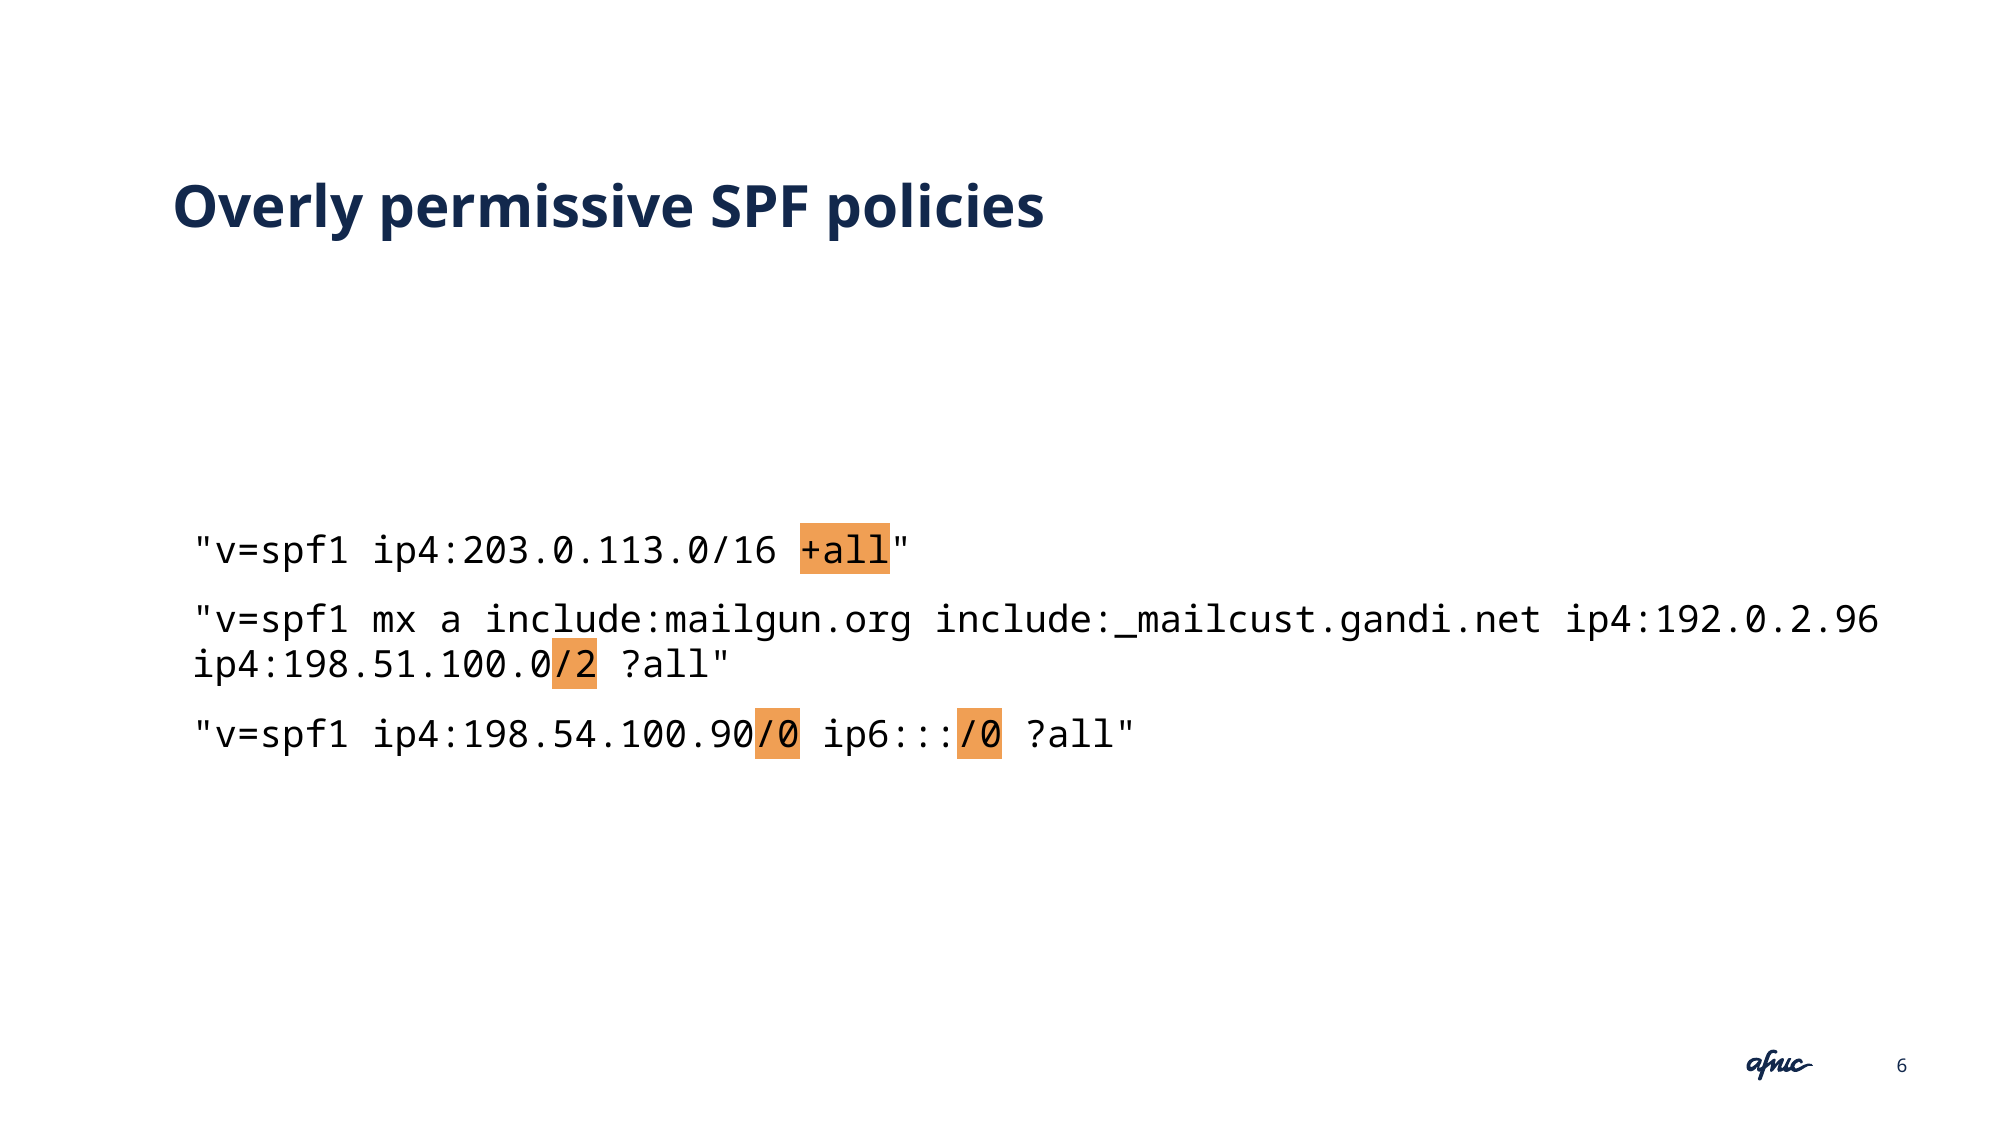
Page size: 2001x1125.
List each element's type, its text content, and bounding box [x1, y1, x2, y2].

title Overly permissive SPF policies [157, 88, 1883, 248]
text_box "v=spf1 ip4:203.0.113.0/16 +all" "v=spf1 mx a include:mailgun.org include:_mailcust.gandi.net ip4:192.0.2.96 ip4:198.51.100.0/2 ?all" "v=spf1 ip4:198.54.100.90/0 ip6:::/0 ?all" [177, 518, 1915, 763]
slide_number 6 [1817, 1036, 1923, 1097]
